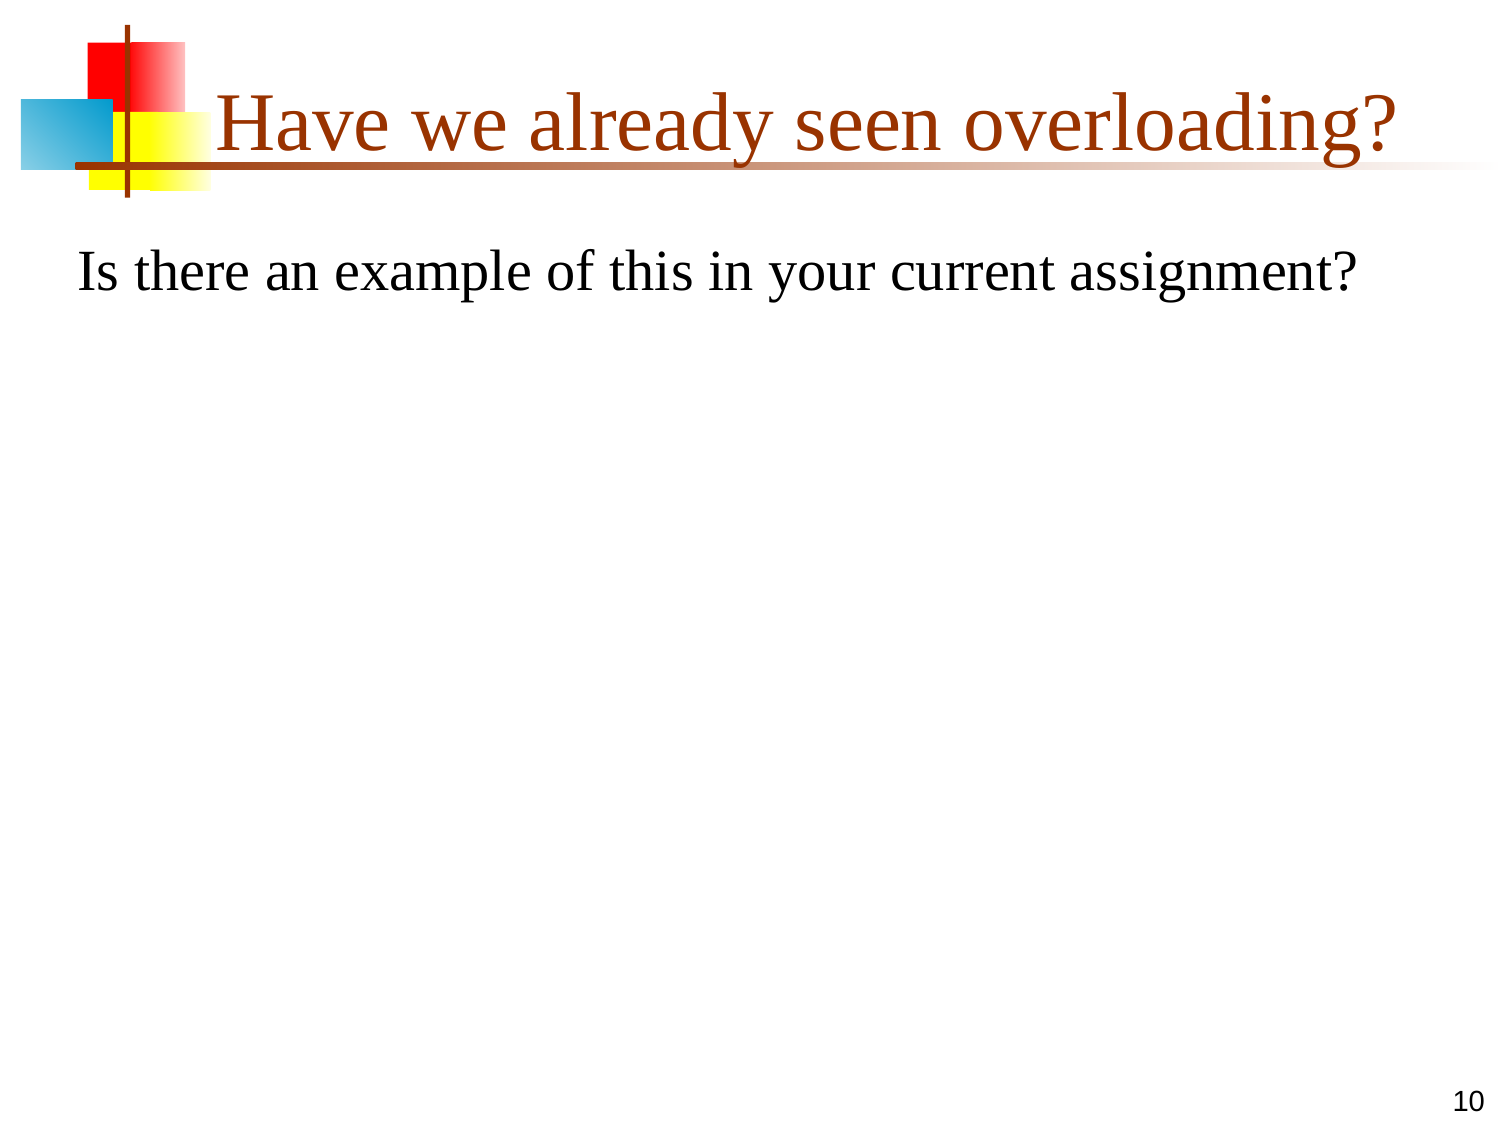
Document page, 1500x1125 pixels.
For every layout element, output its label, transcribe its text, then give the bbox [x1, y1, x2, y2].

slide_number 10 [1187, 1049, 1500, 1125]
list Is there an example of this in your current assignment? [62, 224, 1469, 1006]
title Have we already seen overloading? [200, 37, 1479, 175]
